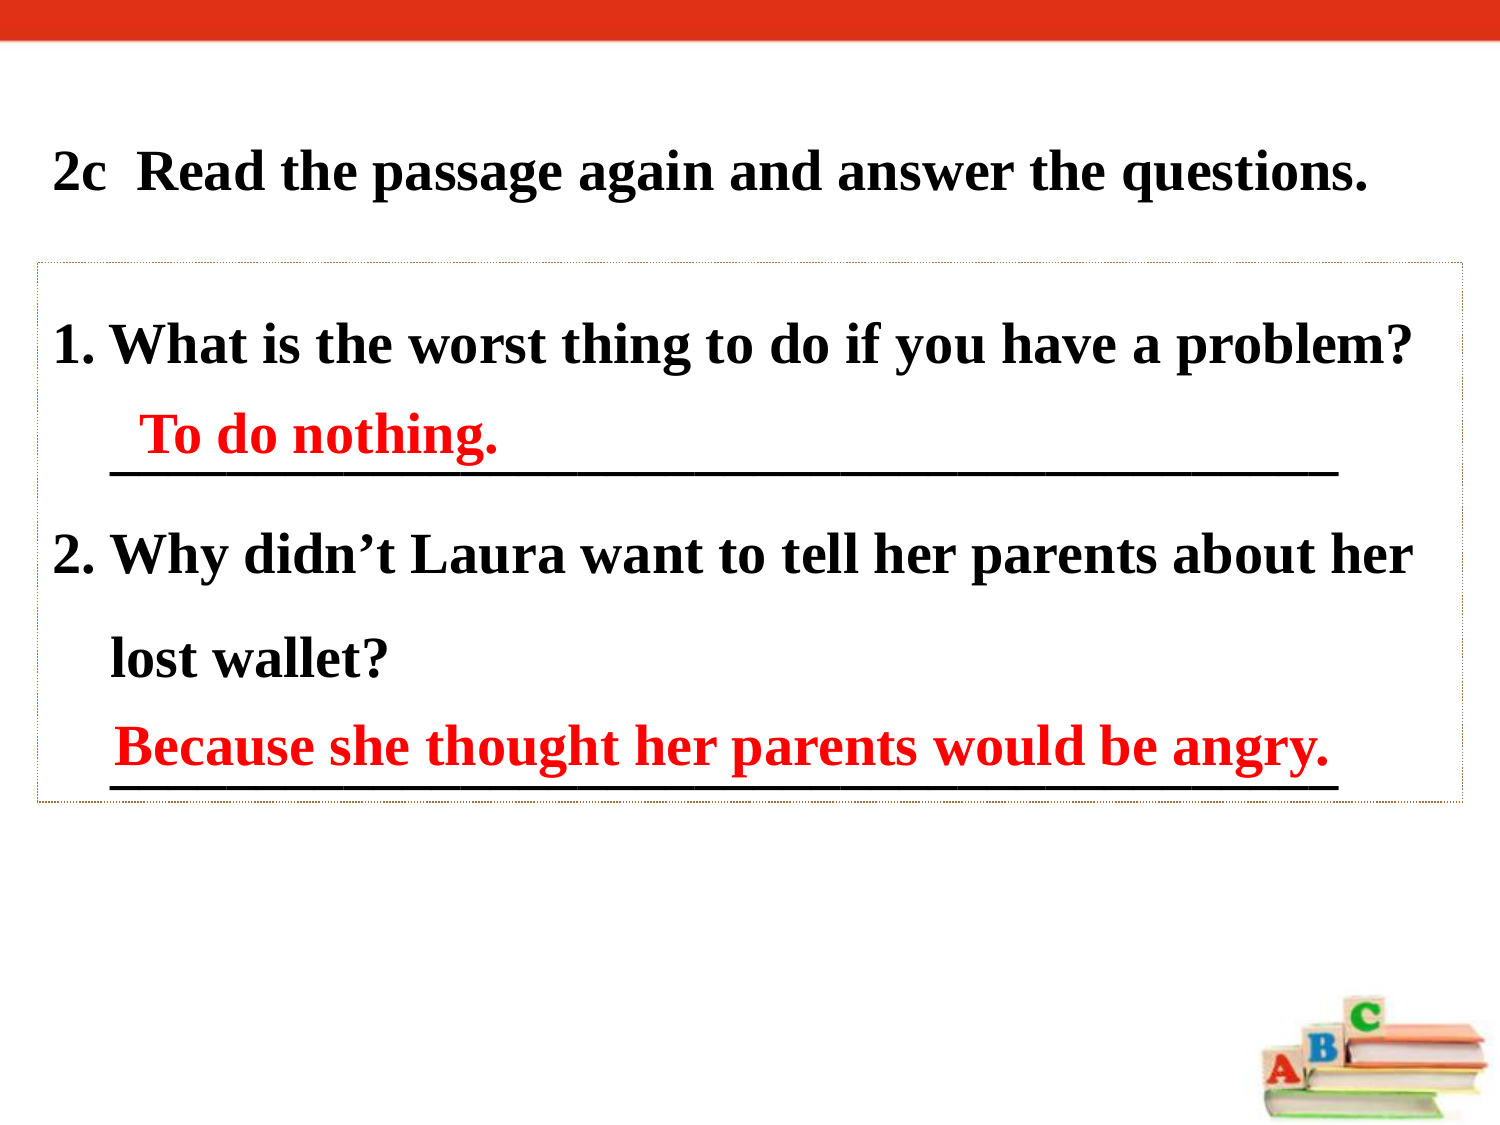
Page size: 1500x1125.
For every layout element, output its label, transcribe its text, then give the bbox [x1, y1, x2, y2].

text_box To do nothing. [125, 387, 700, 473]
text_box Because she thought her parents would be angry. [99, 699, 1413, 785]
text_box 2c Read the passage again and answer the questions. [37, 125, 1500, 210]
text_box What is the worst thing to do if you have a problem? __________________________________________ 2. Why didn’t Laura want to tell her parents about her lost wallet? __________________________________________ [37, 262, 1463, 802]
picture [0, 0, 1500, 1125]
